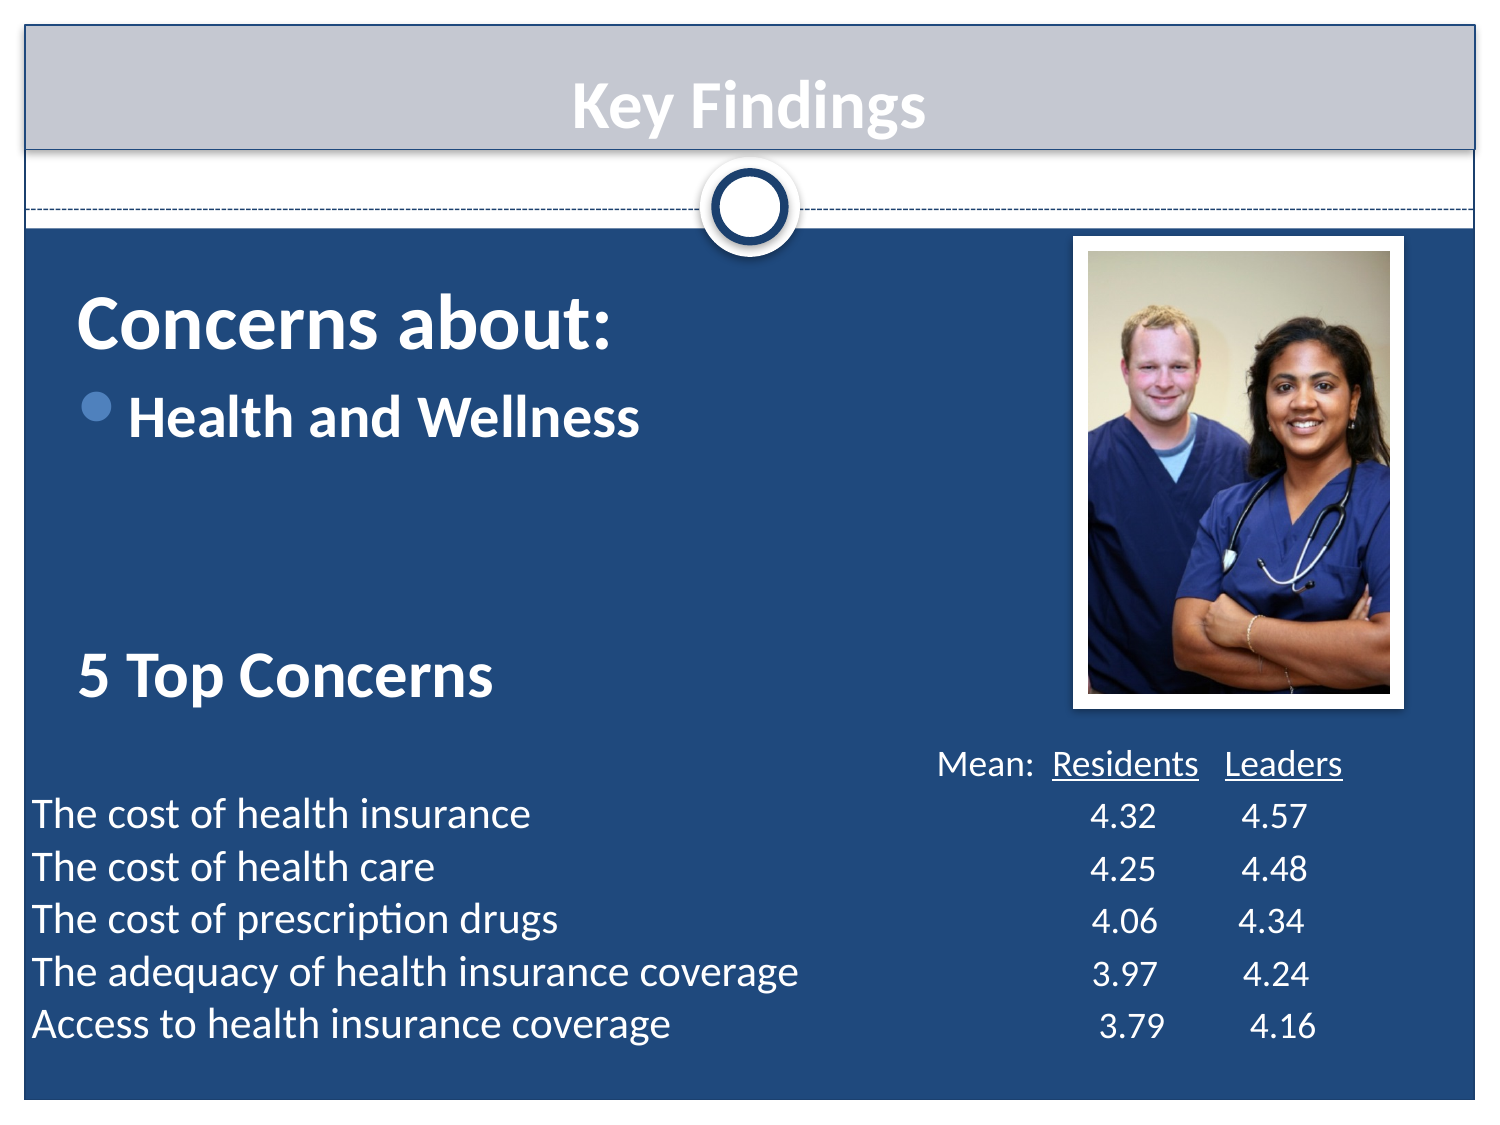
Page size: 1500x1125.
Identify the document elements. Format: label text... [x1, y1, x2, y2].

text_box Mean: Residents Leaders The cost of health insurance 4.32 4.57 The cost of health care 4.25 4.48 The cost of prescription drugs 4.06 4.34 The adequacy of health insurance coverage 3.97 4.24 Access to health insurance coverage 3.79 4.16 [16, 724, 1461, 1100]
list Concerns about: Health and Wellness [62, 262, 725, 463]
title Key Findings [24, 24, 1476, 150]
text_box 5 Top Concerns [62, 623, 625, 764]
picture [1087, 250, 1391, 695]
